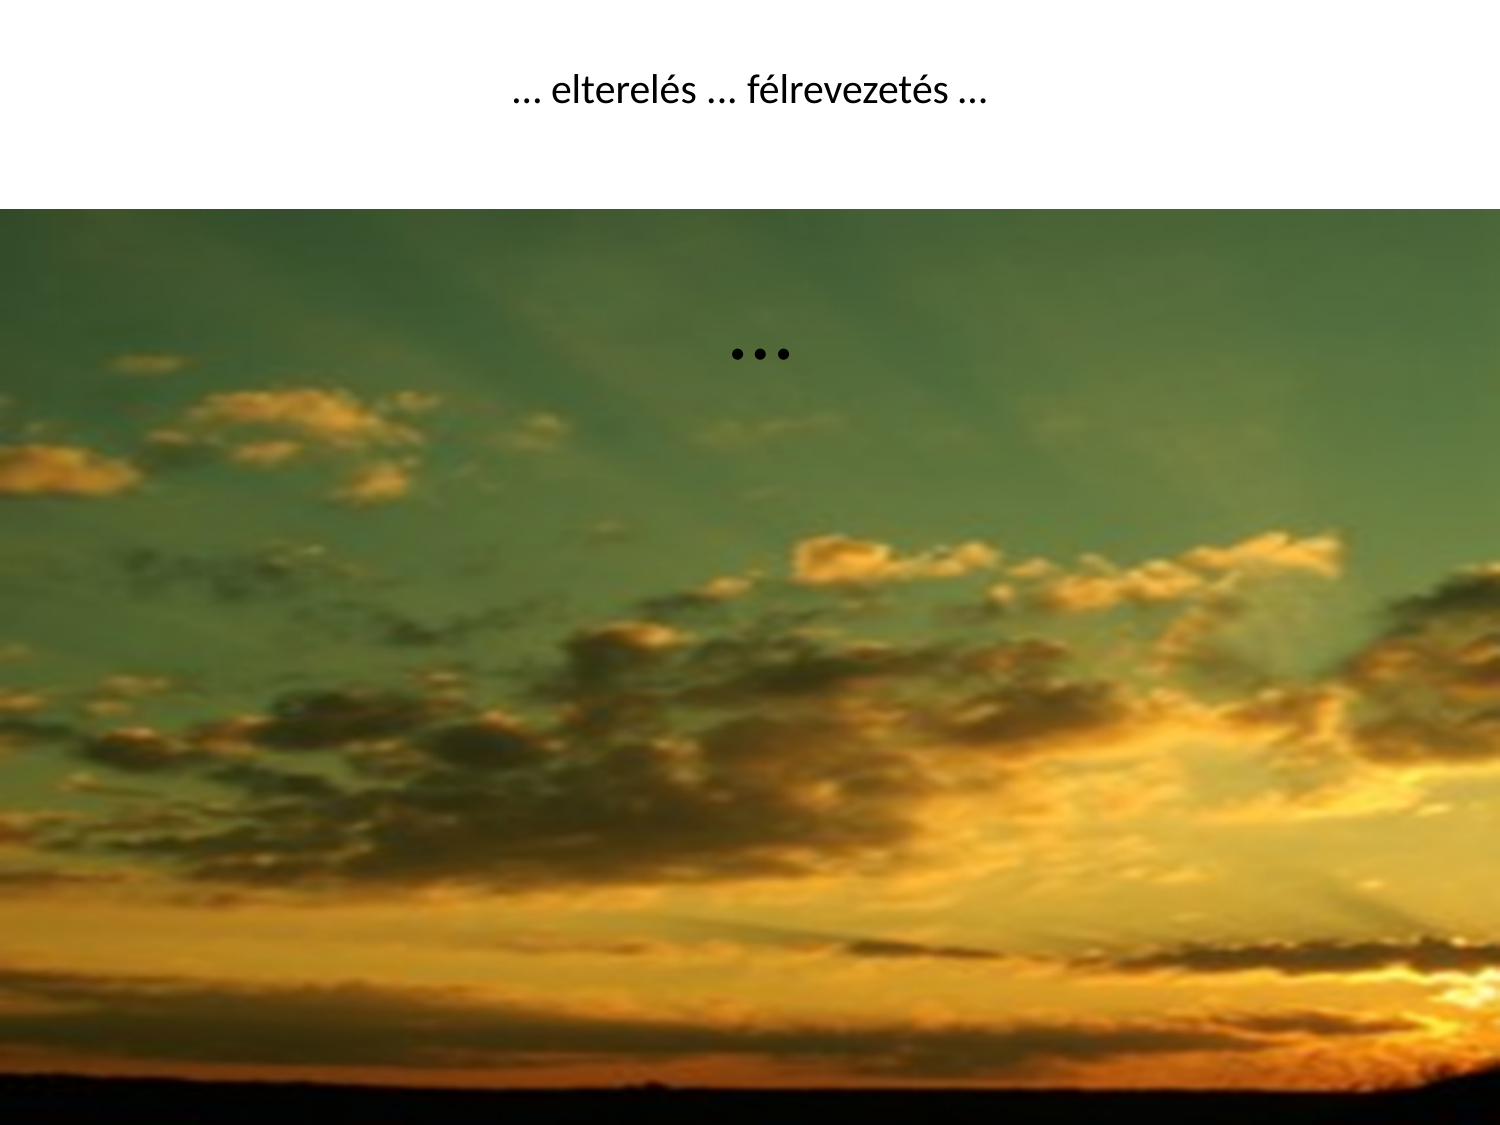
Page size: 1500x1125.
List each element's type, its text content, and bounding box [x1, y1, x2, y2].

subtitle … elterelés ... félrevezetés … [0, 54, 1500, 209]
picture [0, 209, 1500, 1125]
